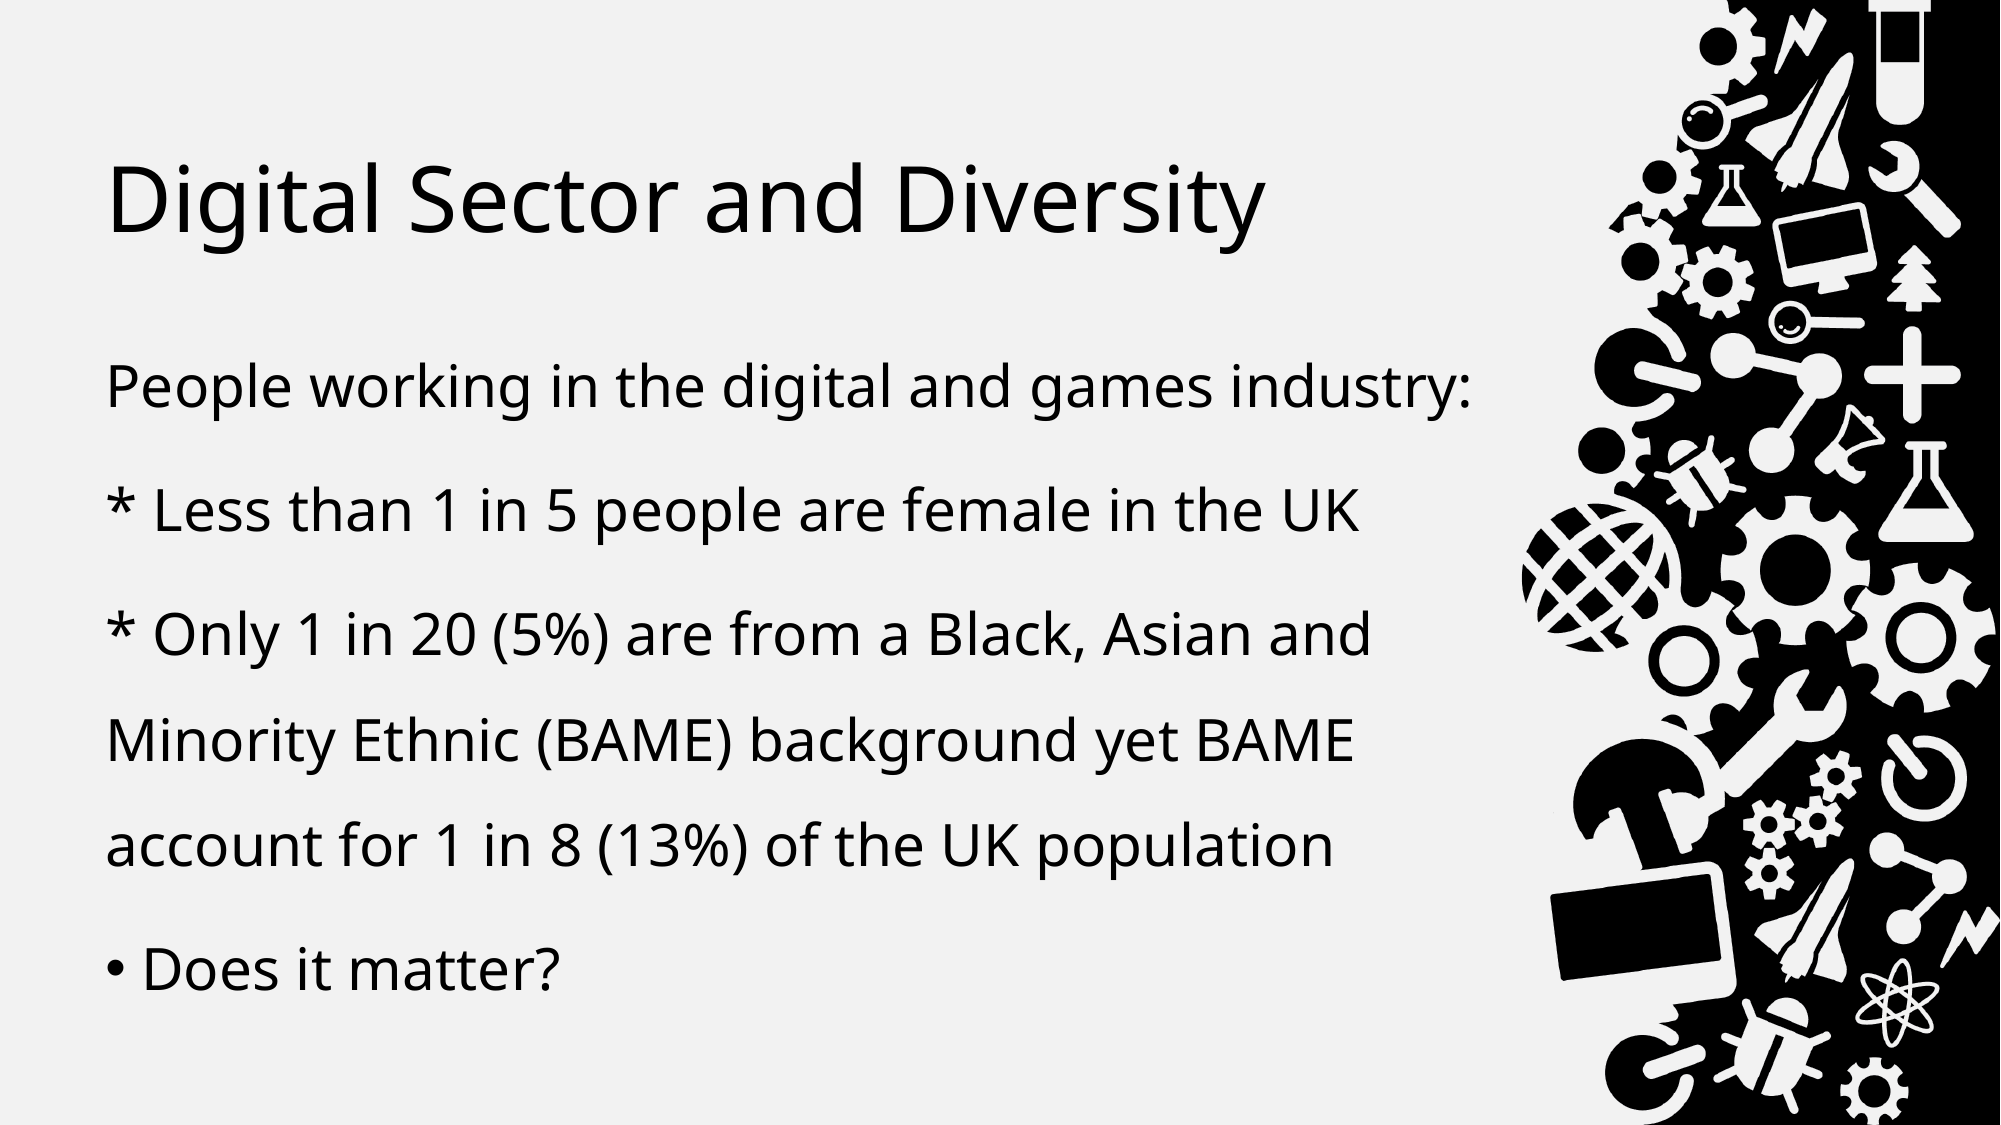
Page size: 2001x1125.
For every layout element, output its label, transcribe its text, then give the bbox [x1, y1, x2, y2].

picture [1507, 0, 2000, 1125]
list People working in the digital and games industry: * Less than 1 in 5 people are female in the UK * Only 1 in 20 (5%) are from a Black, Asian and Minority Ethnic (BAME) background yet BAME account for 1 in 8 (13%) of the UK population Does it matter? [90, 306, 1508, 1021]
title Digital Sector and Diversity [90, 59, 1508, 278]
